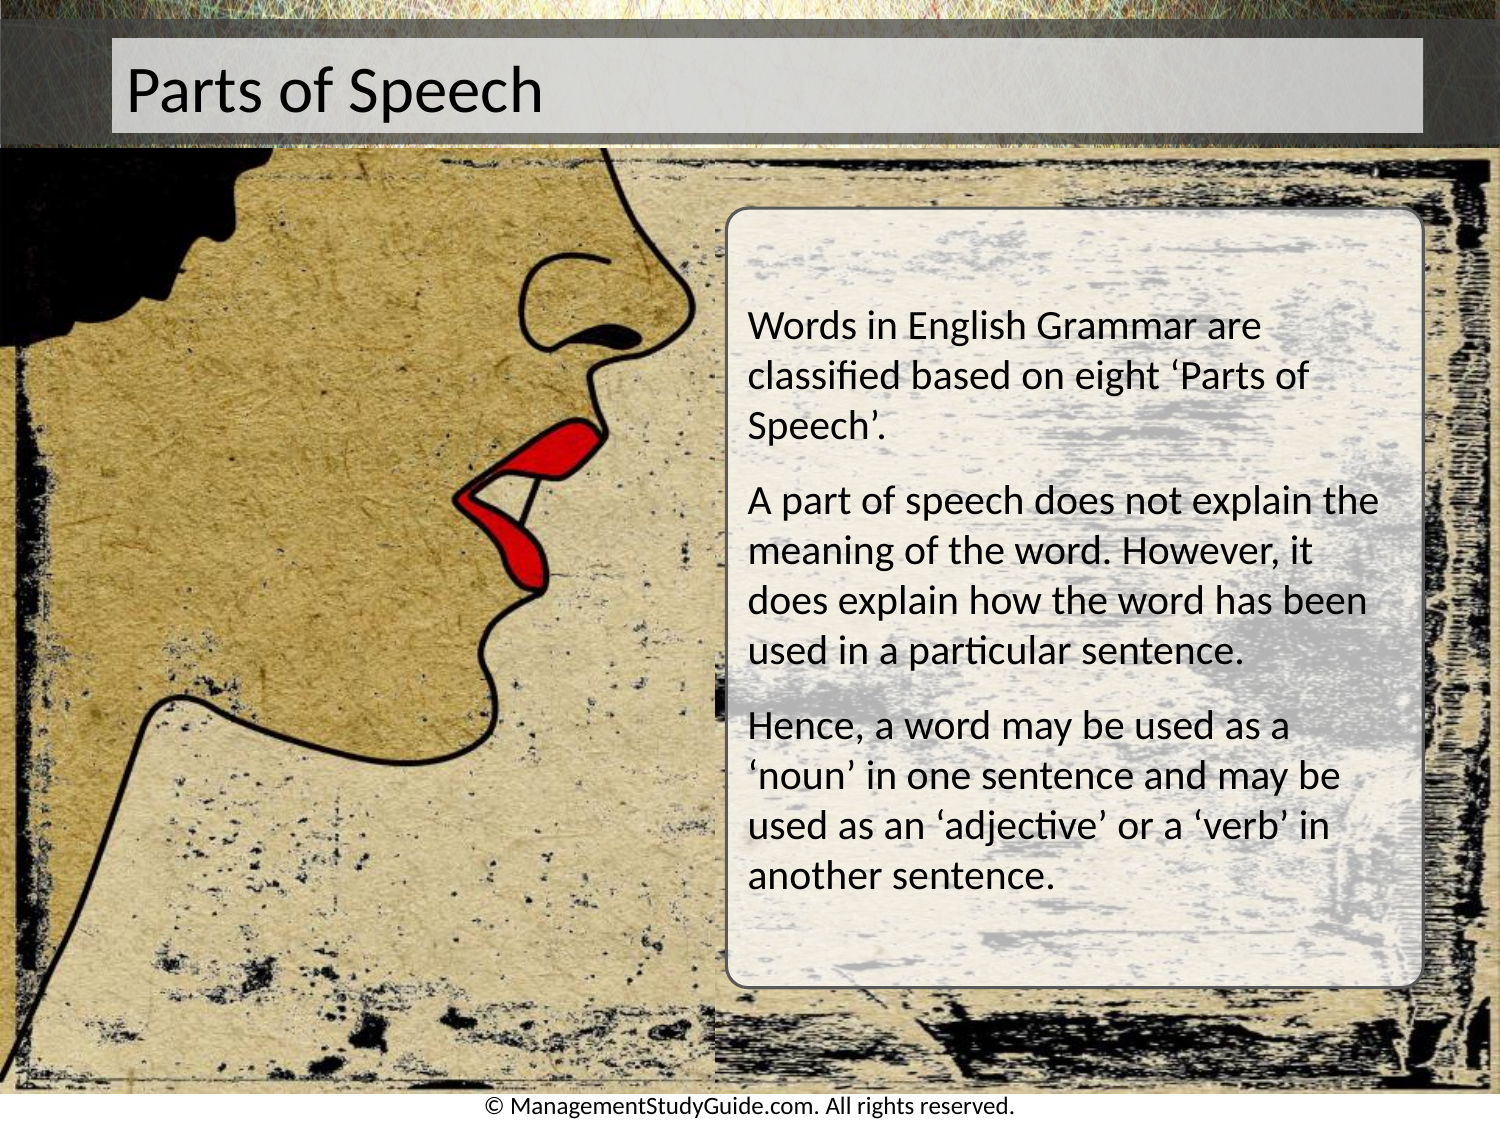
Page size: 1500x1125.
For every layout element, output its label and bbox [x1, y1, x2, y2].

picture [0, 148, 1500, 1095]
text_box [0, 0, 1500, 148]
